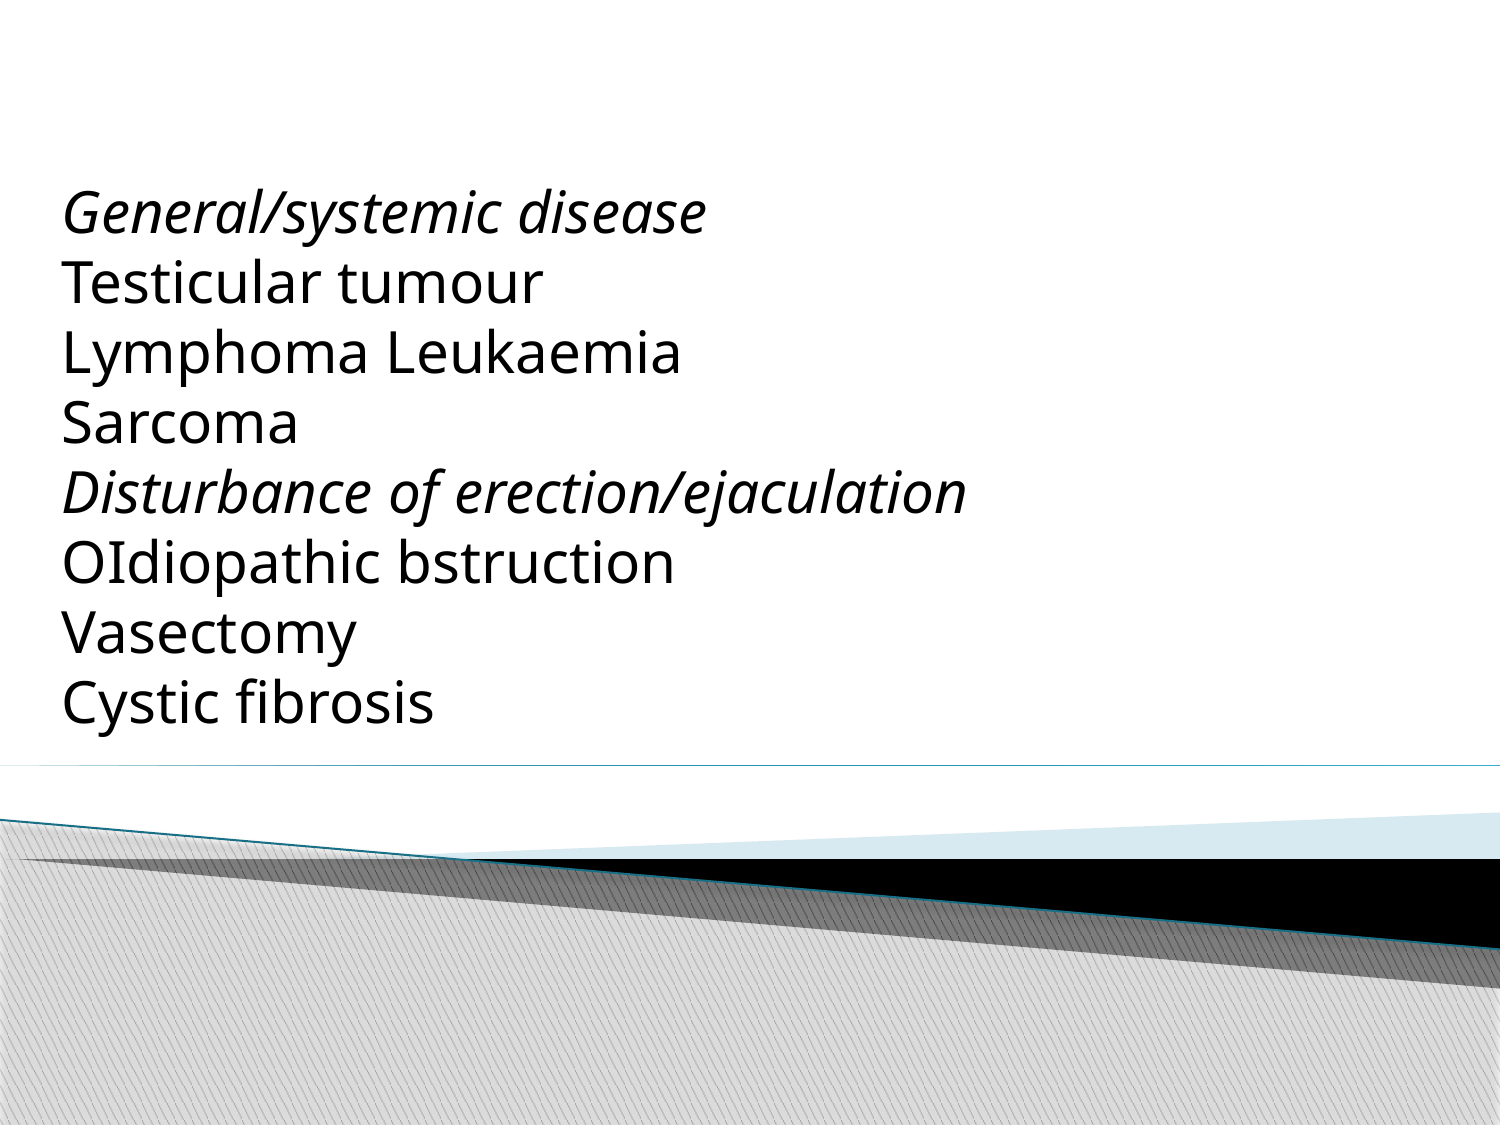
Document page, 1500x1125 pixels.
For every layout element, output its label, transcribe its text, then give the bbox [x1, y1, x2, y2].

picture [5, 859, 1500, 989]
title General/systemic disease Testicular tumour Lymphoma Leukaemia Sarcoma Disturbance of erection/ejaculation OIdiopathic bstruction Vasectomy Cystic fibrosis [0, 24, 1475, 813]
